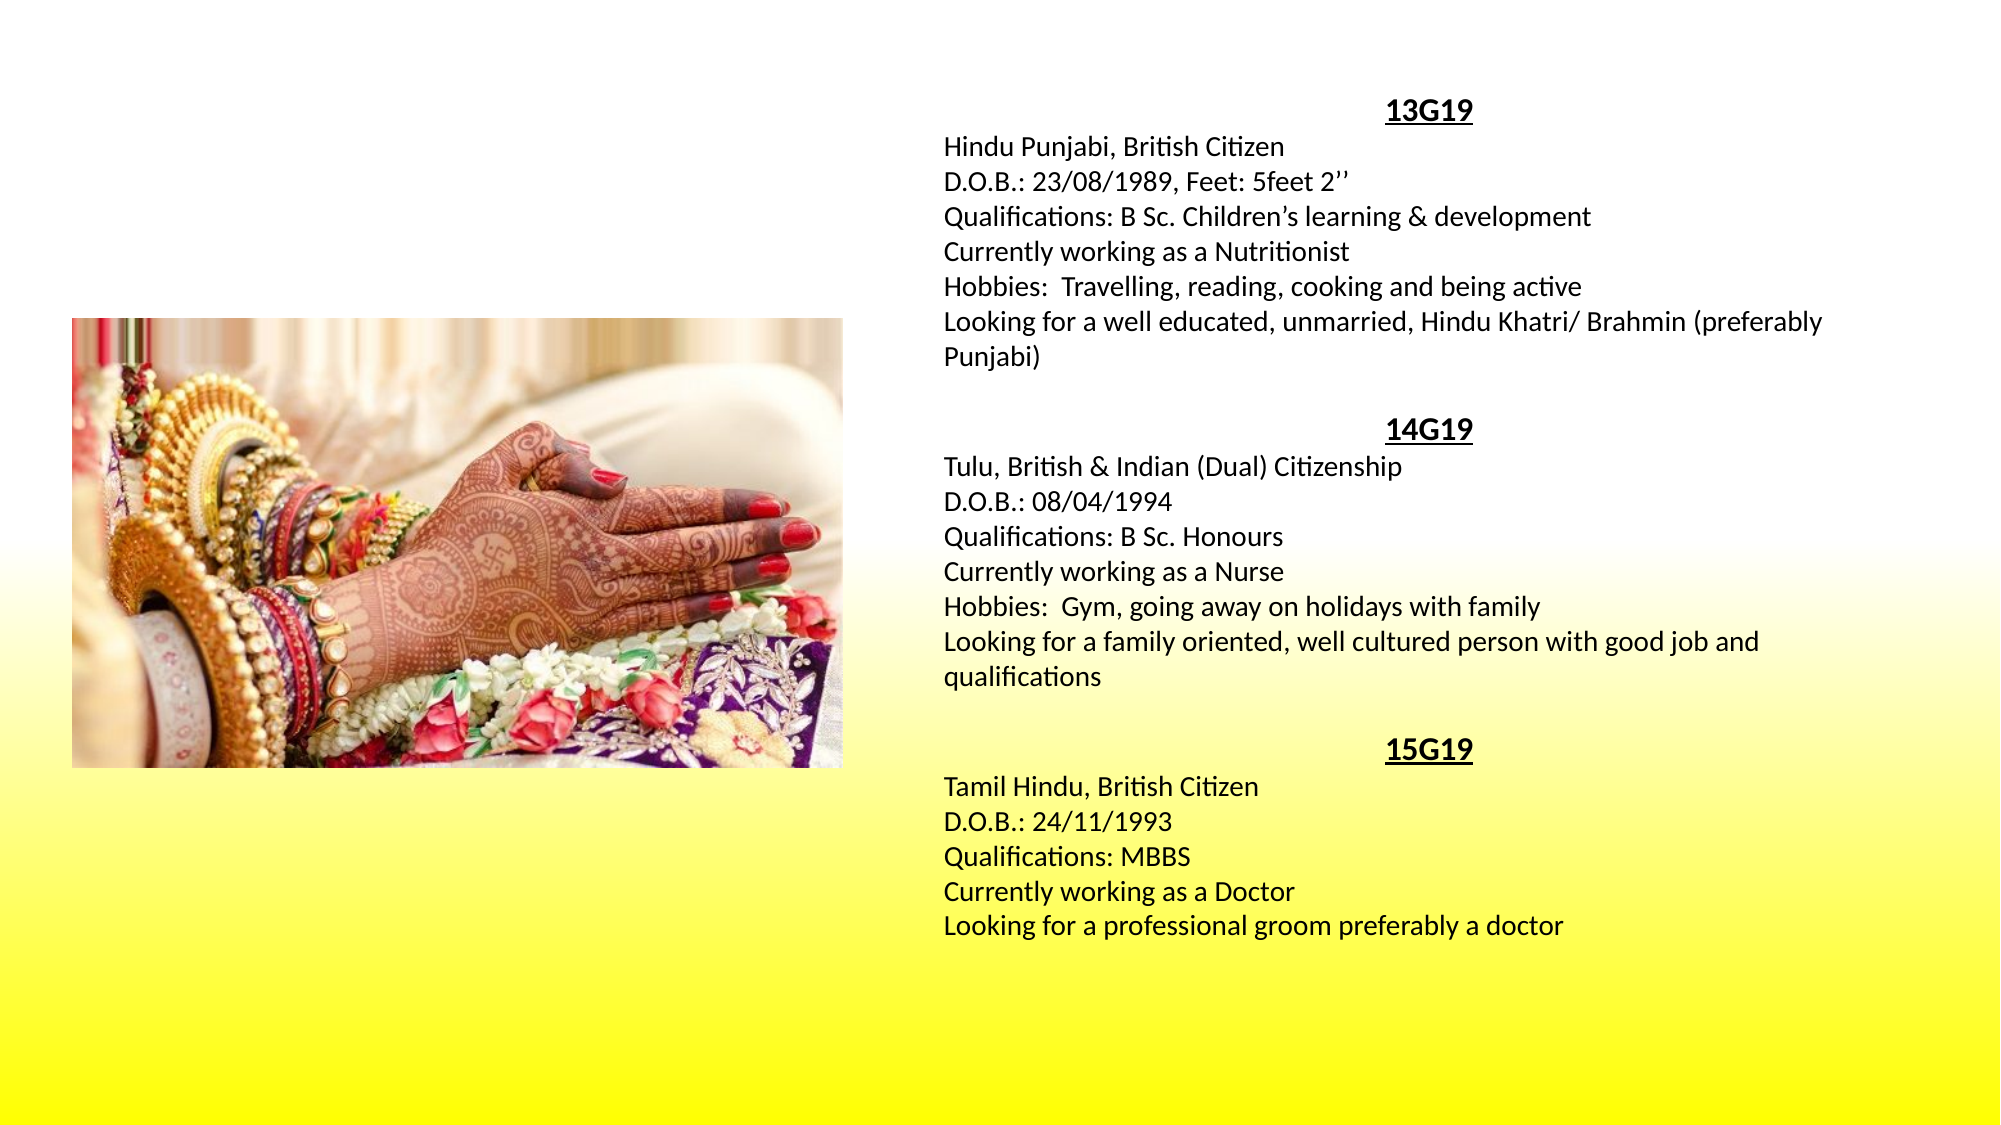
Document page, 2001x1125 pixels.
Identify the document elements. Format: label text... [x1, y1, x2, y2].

text_box 13G19 Hindu Punjabi, British Citizen D.O.B.: 23/08/1989, Feet: 5feet 2’’ Qualifications: B Sc. Children’s learning & development Currently working as a Nutritionist Hobbies: Travelling, reading, cooking and being active Looking for a well educated, unmarried, Hindu Khatri/ Brahmin (preferably Punjabi) 14G19 Tulu, British & Indian (Dual) Citizenship D.O.B.: 08/04/1994 Qualifications: B Sc. Honours Currently working as a Nurse Hobbies: Gym, going away on holidays with family Looking for a family oriented, well cultured person with good job and qualifications 15G19 Tamil Hindu, British Citizen D.O.B.: 24/11/1993 Qualifications: MBBS Currently working as a Doctor Looking for a professional groom preferably a doctor [928, 80, 1929, 1040]
picture [72, 318, 843, 768]
